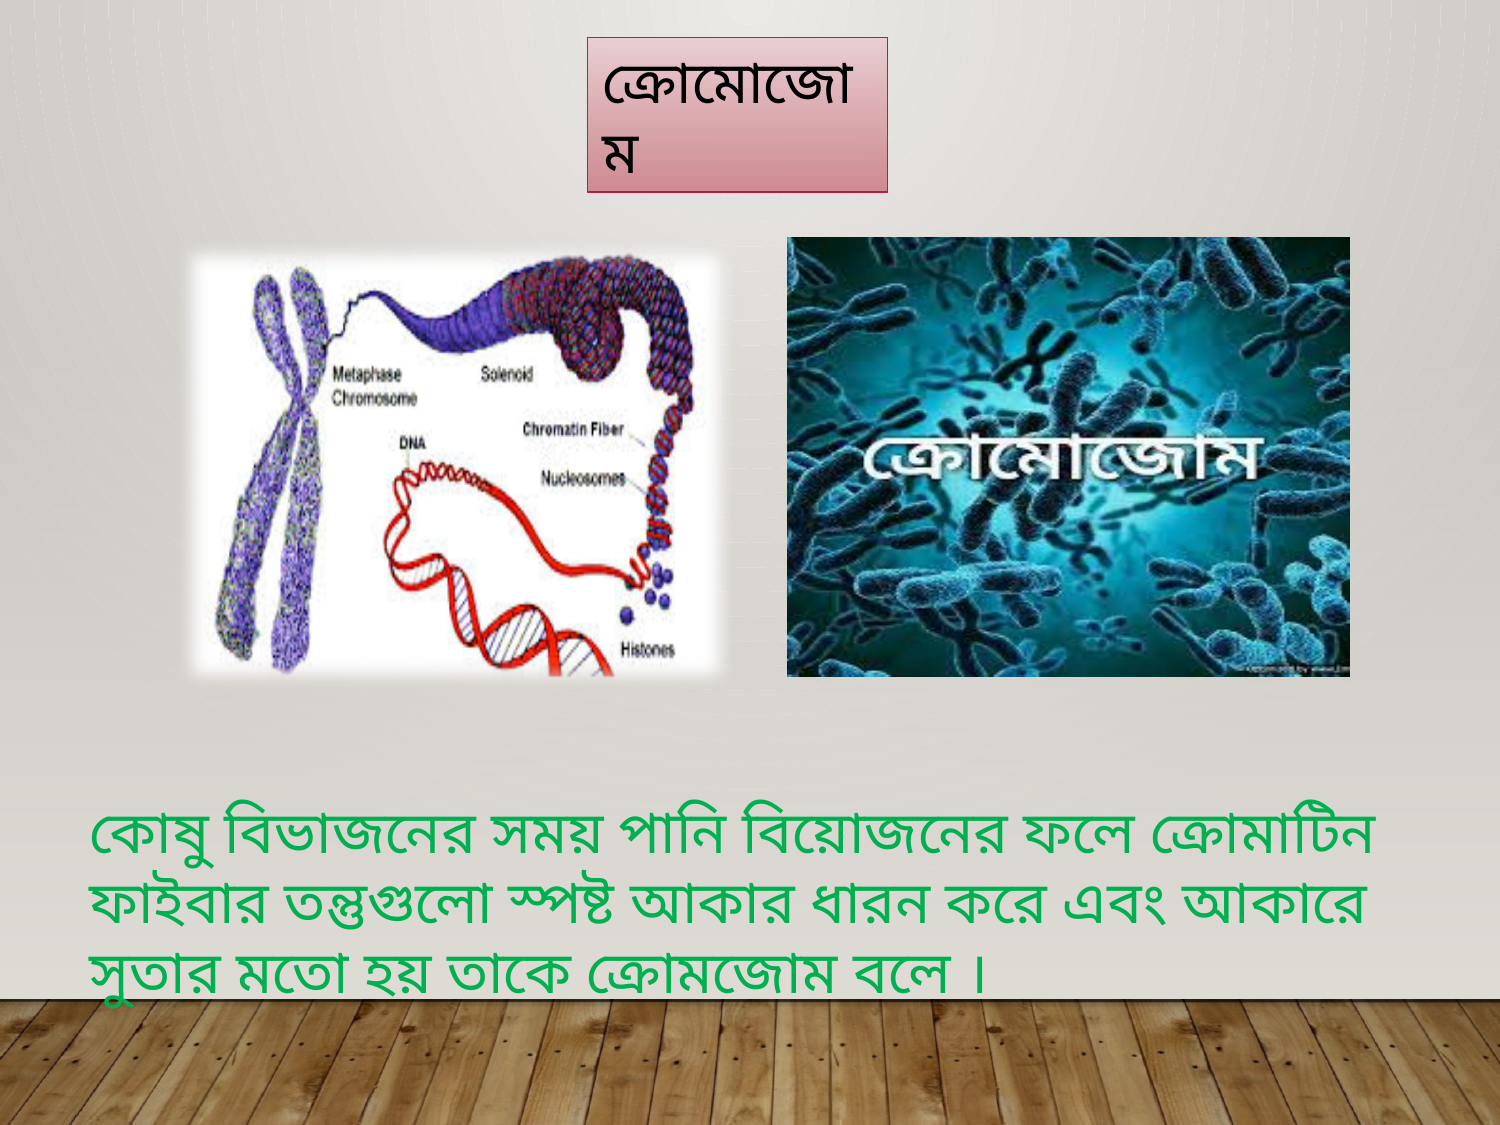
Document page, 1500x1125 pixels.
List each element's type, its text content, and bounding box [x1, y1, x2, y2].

picture [174, 237, 738, 693]
picture [787, 237, 1351, 677]
text_box কোষু বিভাজনের সময় পানি বিয়োজনের ফলে ক্রোমাটিন ফাইবার তন্তুগুলো স্পষ্ট আকার ধারন করে এবং আকারে সুতার মতো হয় তাকে ক্রোমজোম বলে । [75, 787, 1463, 1013]
text_box ক্রোমোজোম [587, 37, 888, 193]
picture [0, 999, 1500, 1125]
